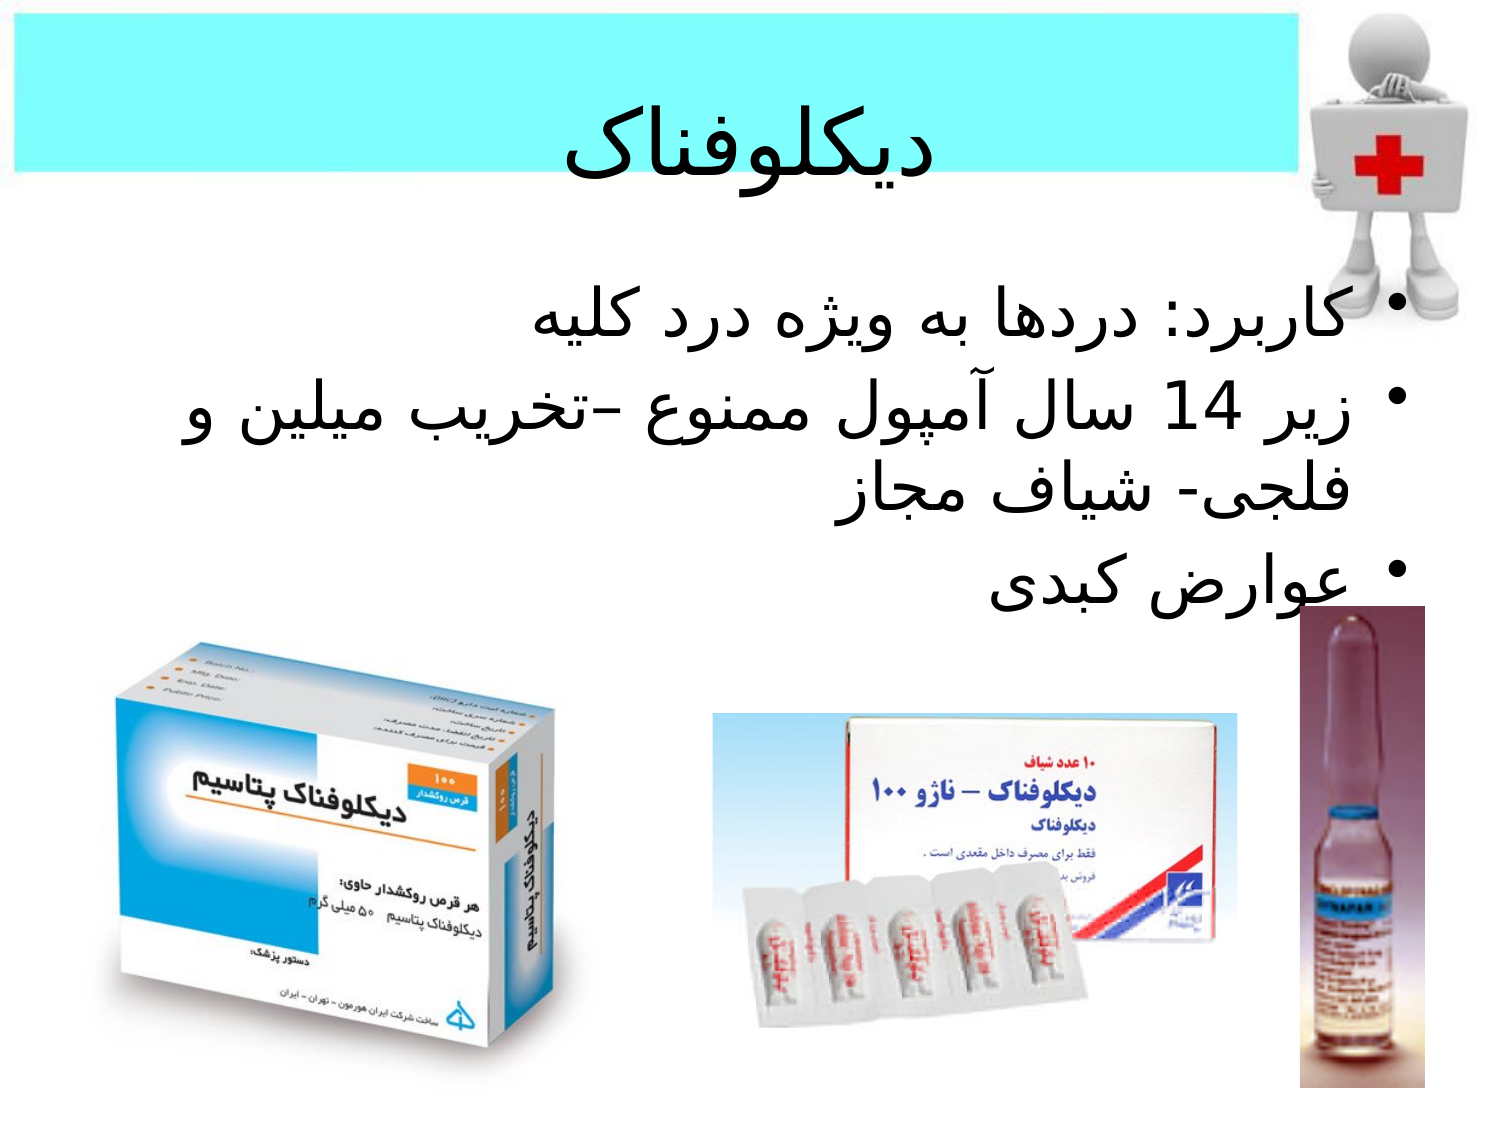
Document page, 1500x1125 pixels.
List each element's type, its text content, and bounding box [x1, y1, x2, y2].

title دیکلوفناک [75, 45, 1425, 233]
picture [0, 0, 1500, 1125]
list کاربرد: دردها به ویژه درد کلیه زیر 14 سال آمپول ممنوع –تخریب میلین و فلجی- شیاف مجاز عوارض کبدی [75, 262, 1425, 1005]
